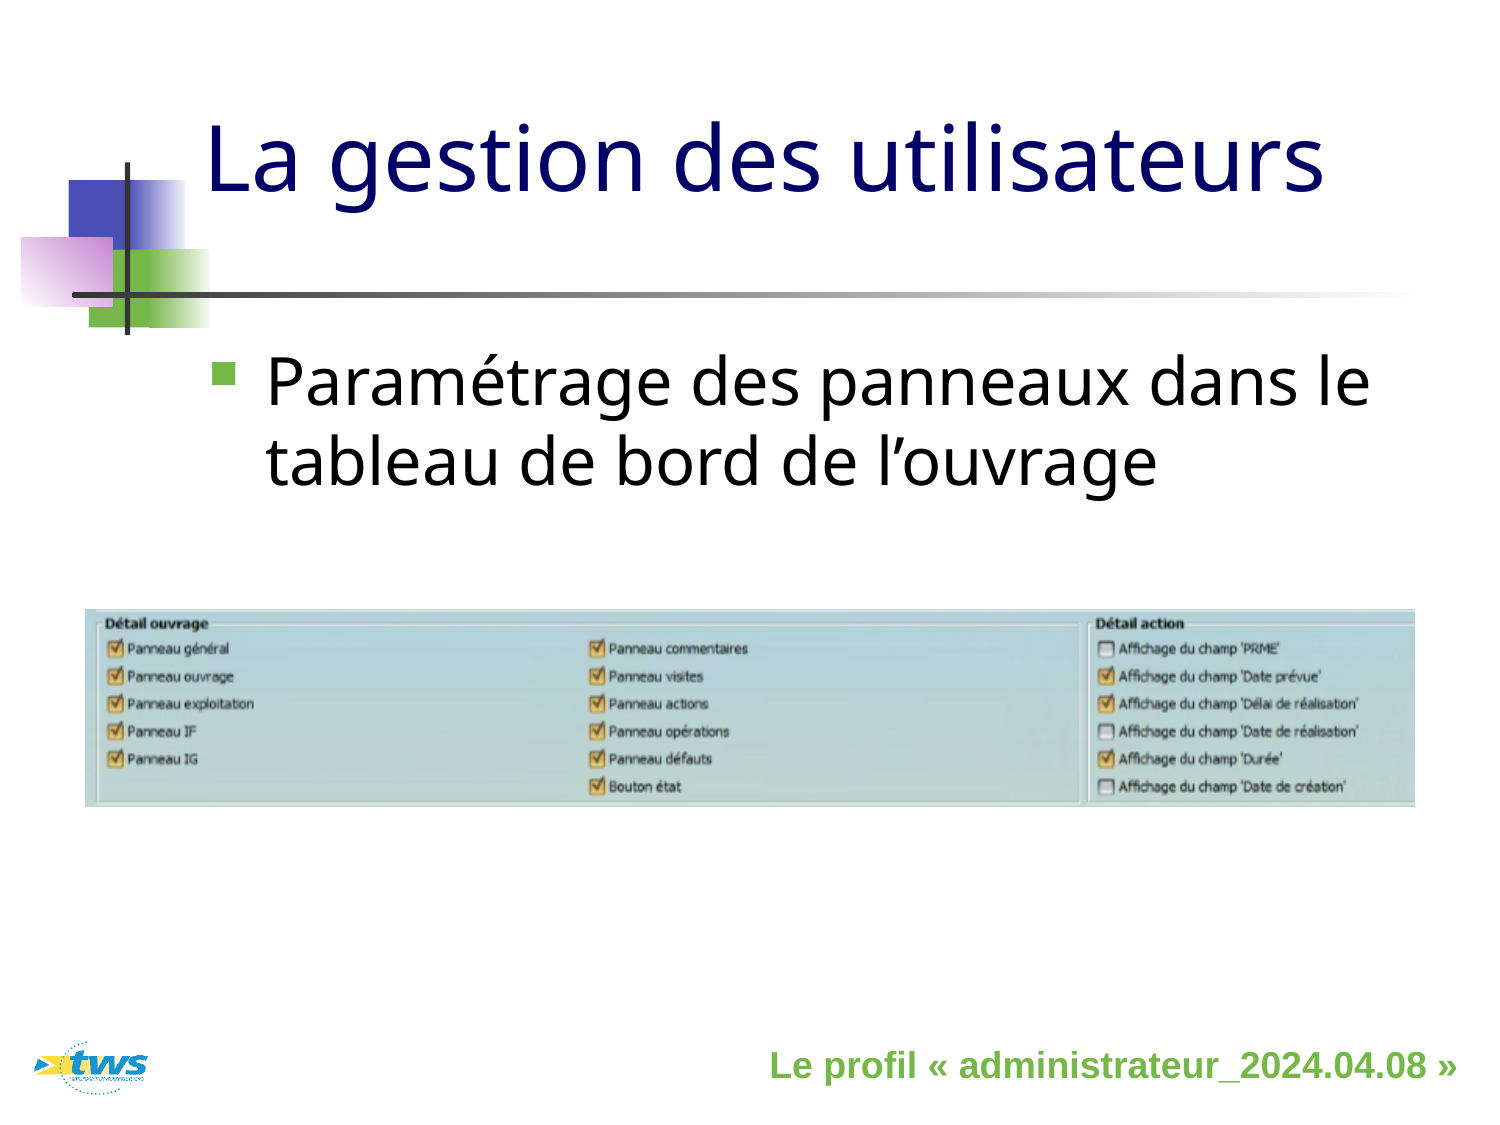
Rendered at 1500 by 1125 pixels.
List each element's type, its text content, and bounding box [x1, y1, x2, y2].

picture [15, 1028, 168, 1110]
list Paramétrage des panneaux dans le tableau de bord de l’ouvrage [193, 331, 1469, 1006]
text_box Le profil « administrateur_2024.04.08 » [661, 1033, 1474, 1094]
picture [84, 609, 1416, 807]
title La gestion des utilisateurs [188, 35, 1468, 275]
